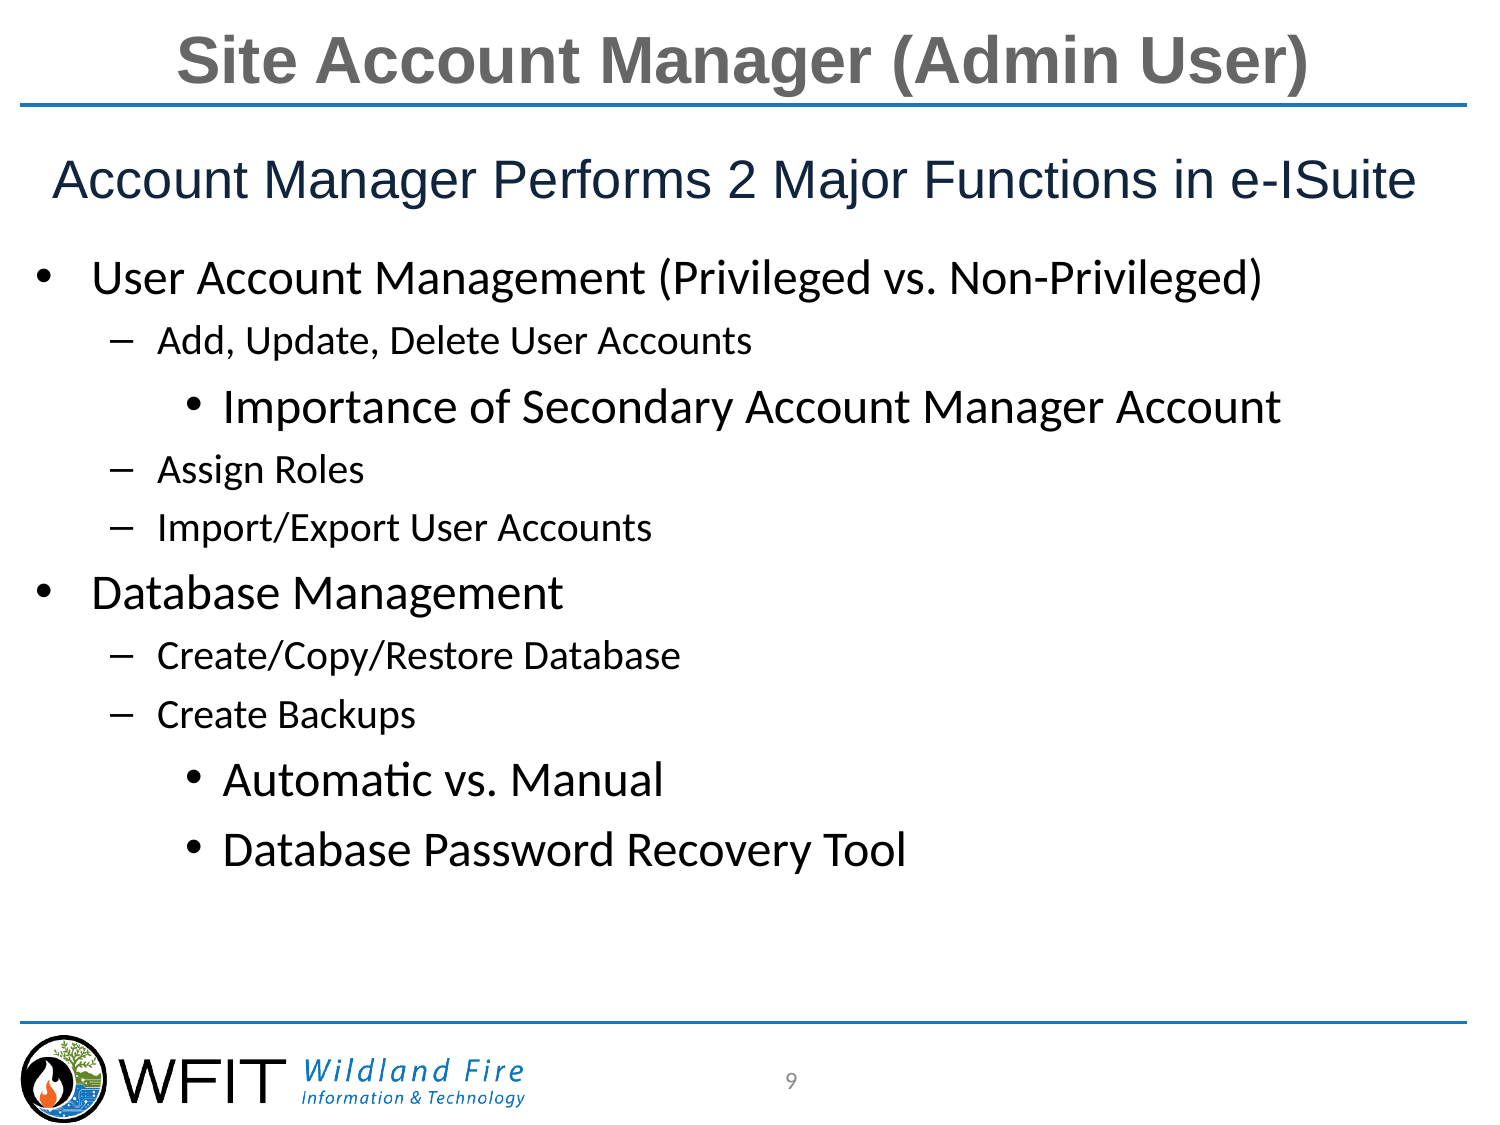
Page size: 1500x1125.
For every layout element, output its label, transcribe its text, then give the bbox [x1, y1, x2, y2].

picture [20, 1035, 525, 1123]
title Site Account Manager (Admin User) [20, 1, 1467, 96]
text_box Account Manager Performs 2 Major Functions in e-ISuite [37, 137, 1450, 218]
list User Account Management (Privileged vs. Non-Privileged) Add, Update, Delete User Accounts Importance of Secondary Account Manager Account Assign Roles Import/Export User Accounts Database Management Create/Copy/Restore Database Create Backups Automatic vs. Manual Database Password Recovery Tool [20, 237, 1467, 980]
